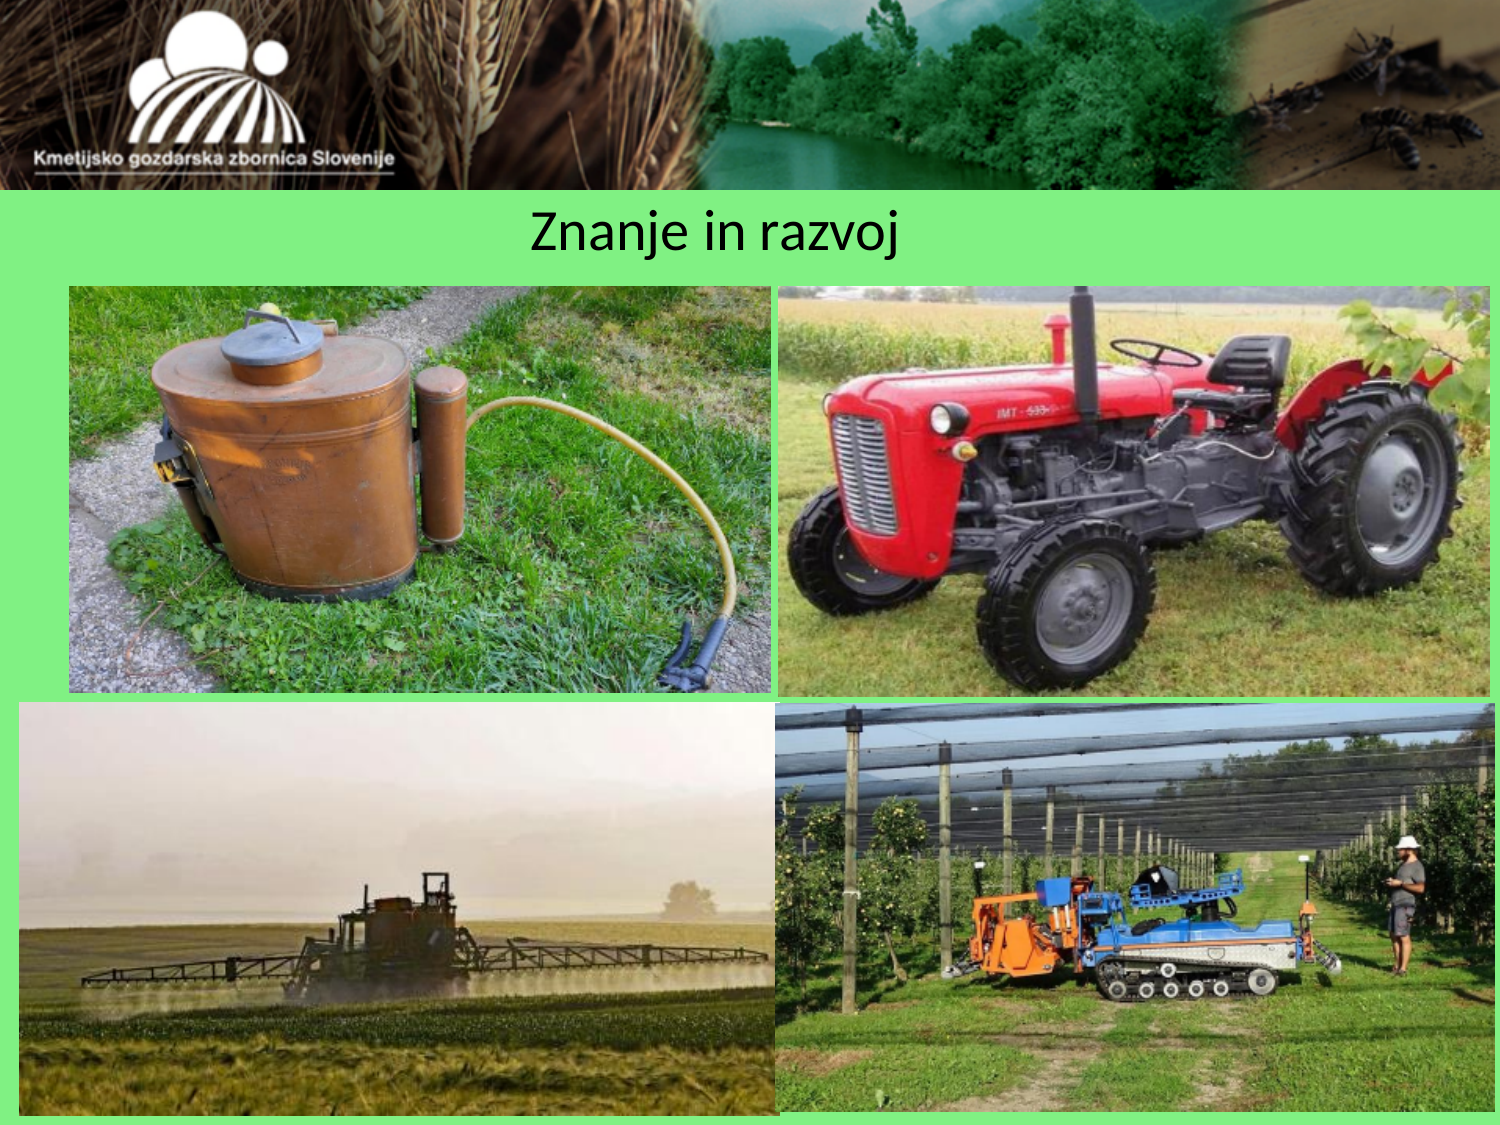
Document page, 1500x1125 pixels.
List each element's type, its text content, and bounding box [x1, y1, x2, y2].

text_box Znanje in razvoj [47, 199, 1383, 270]
picture [69, 286, 771, 693]
picture [778, 286, 1490, 697]
picture [19, 701, 1495, 1116]
picture [0, 0, 1500, 190]
